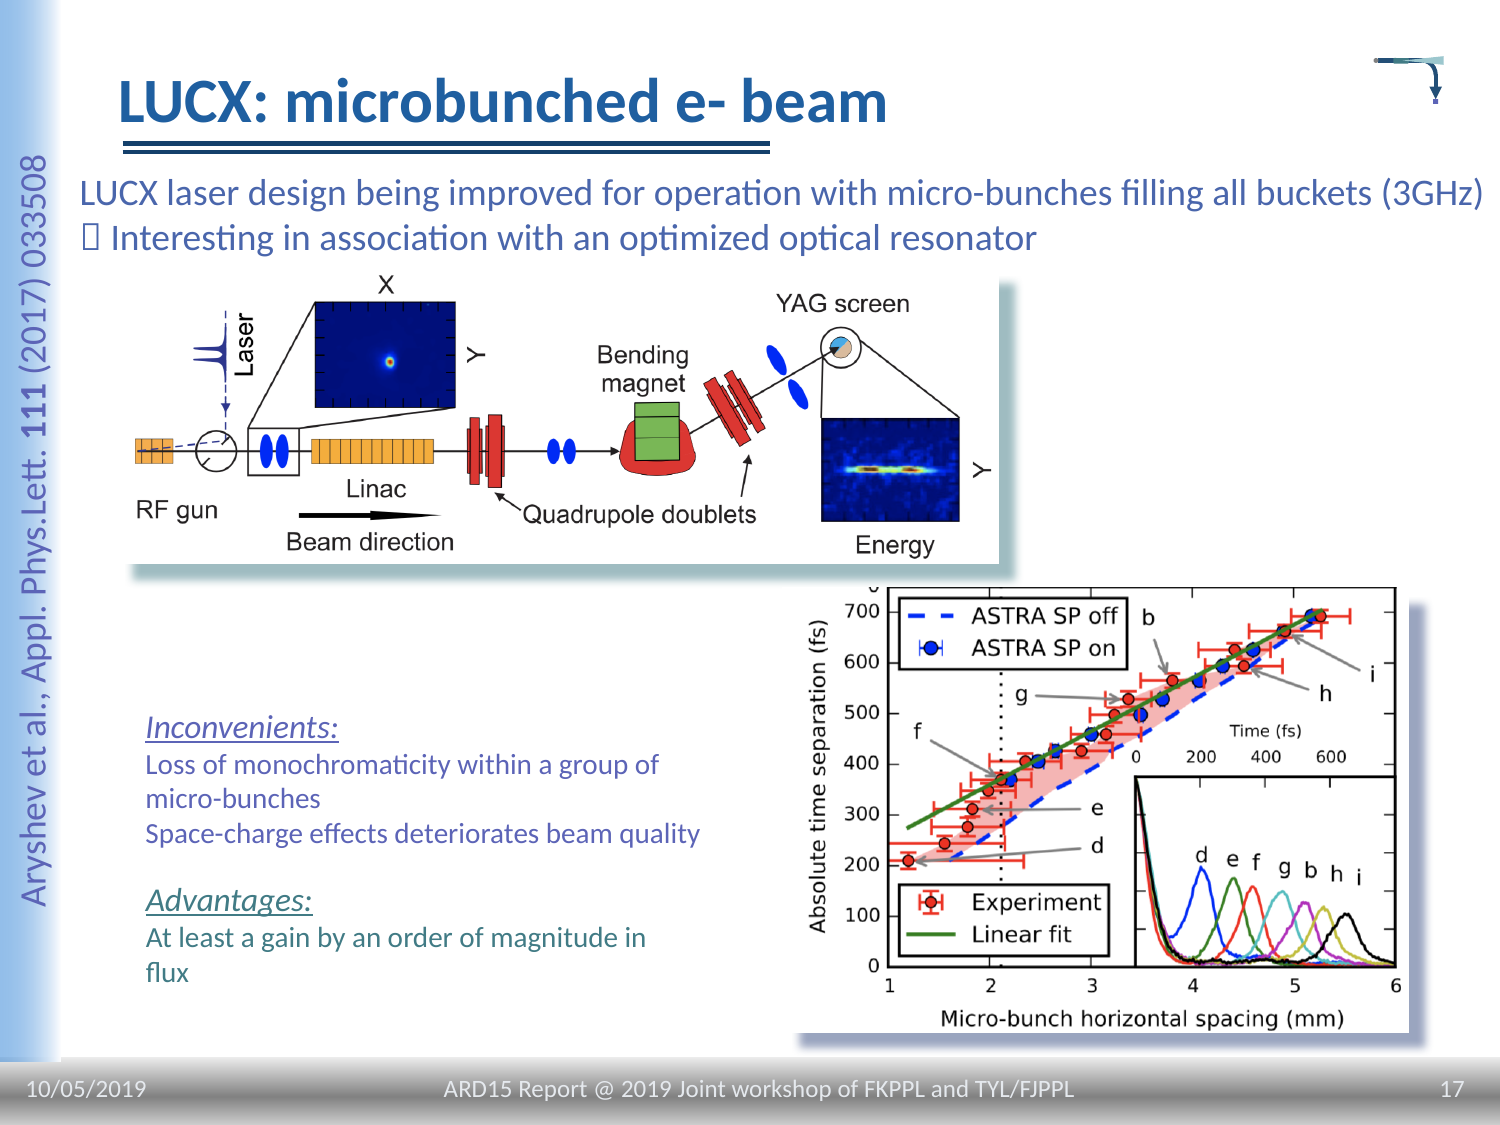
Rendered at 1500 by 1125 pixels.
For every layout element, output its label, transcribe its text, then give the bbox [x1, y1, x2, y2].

picture [116, 266, 999, 564]
text_box Advantages: At least a gain by an order of magnitude in flux [131, 871, 688, 996]
slide_number 17 [1313, 1057, 1480, 1118]
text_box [1373, 56, 1444, 105]
text_box LUCX laser design being improved for operation with micro-bunches filling all buckets (3GHz)  Interesting in association with an optimized optical resonator [64, 160, 1500, 266]
title LUCX: microbunched e- beam [103, 59, 1397, 144]
text_box Inconvenients: Loss of monochromaticity within a group of micro-bunches Space-charge effects deteriorates beam quality [130, 697, 750, 858]
picture [782, 587, 1409, 1033]
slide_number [10, 1057, 196, 1118]
text_box Aryshev et al., Appl. Phys.Lett. 111 (2017) 033508 [0, 0, 61, 1062]
footer ARD15 Report @ 2019 Joint workshop of FKPPL and TYL/FJPPL [288, 1057, 1231, 1118]
